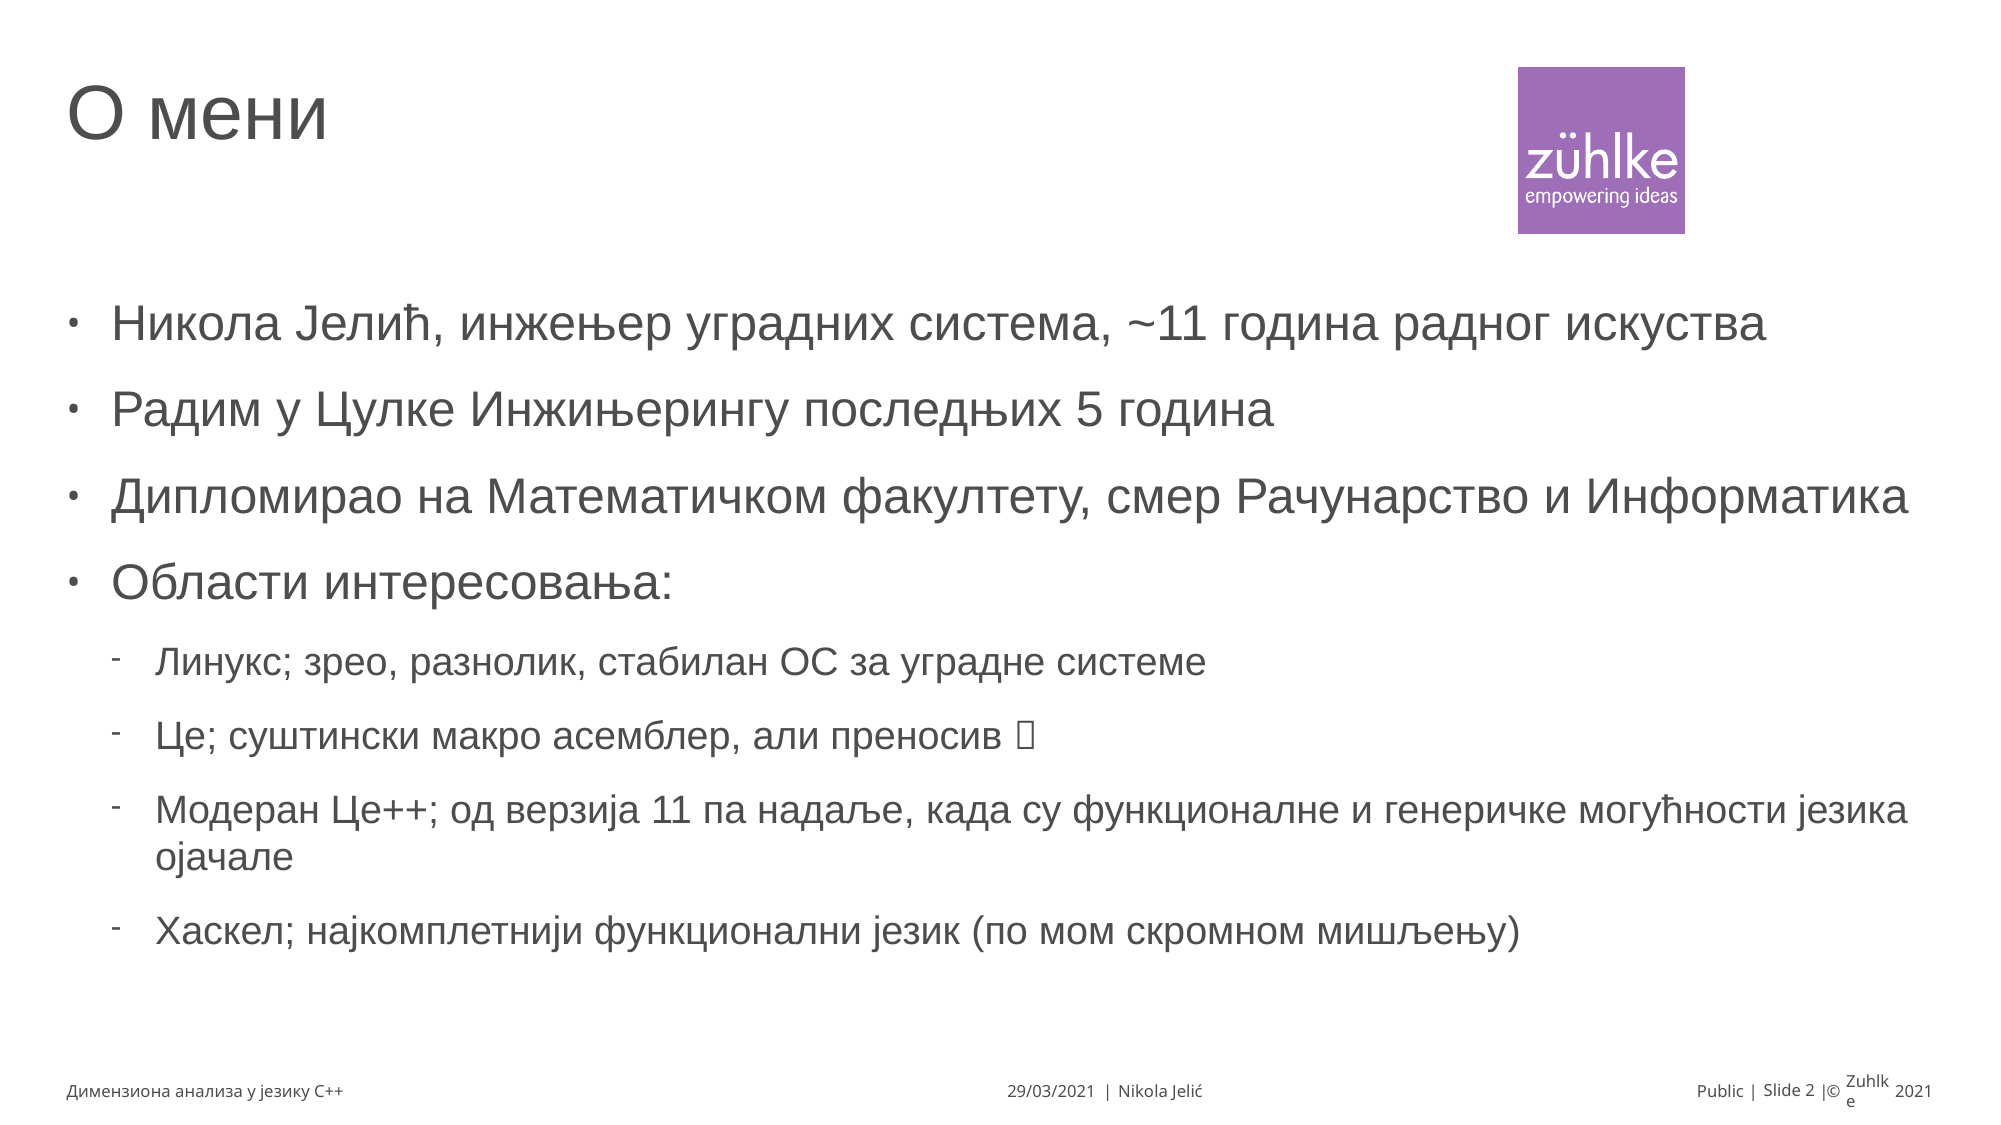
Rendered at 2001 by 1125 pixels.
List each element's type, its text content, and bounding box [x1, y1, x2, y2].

title О мени [66, 66, 1346, 177]
list Никола Јелић, инжењер уградних система, ~11 година радног искуства Радим у Цулке Инжињерингу последњих 5 година Дипломирао на Математичком факултету, смер Рачунарство и Информатика Области интересовања: Линукс; зрео, разнолик, стабилан ОС за уградне системе Це; суштински макро асемблер, али преносив  Модеран Це++; од верзија 11 па надаље, када су функционалне и генеричке могућности језика ојачале Хаскел; најкомплетнији функционални језик (по мом скромном мишљењу) [66, 293, 1934, 1059]
